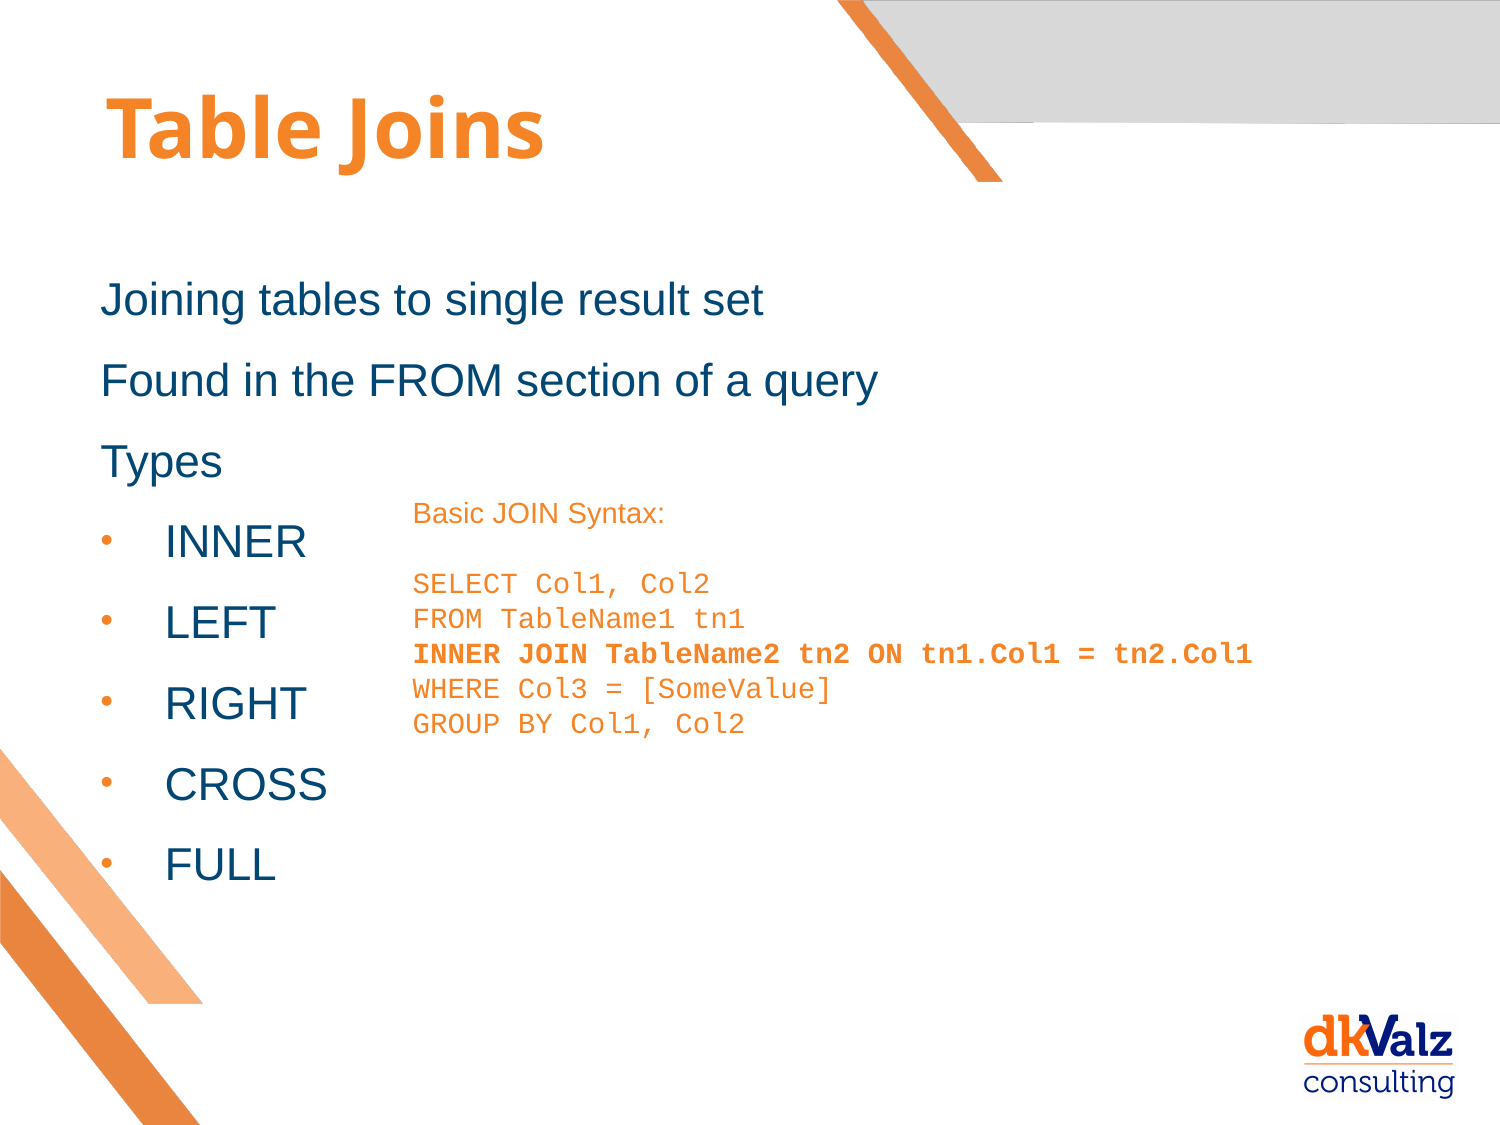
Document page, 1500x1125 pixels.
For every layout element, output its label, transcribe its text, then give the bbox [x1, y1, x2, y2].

picture [0, 745, 203, 1125]
text_box Basic JOIN Syntax: SELECT Col1, Col2 FROM TableName1 tn1 INNER JOIN TableName2 tn2 ON tn1.Col1 = tn2.Col1 WHERE Col3 = [SomeValue] GROUP BY Col1, Col2 [387, 487, 1438, 792]
picture [1299, 1012, 1459, 1101]
list Joining tables to single result set Found in the FROM section of a query Types INNER LEFT RIGHT CROSS FULL [75, 262, 1425, 900]
title Table Joins [75, 59, 875, 191]
picture [837, 0, 1500, 182]
